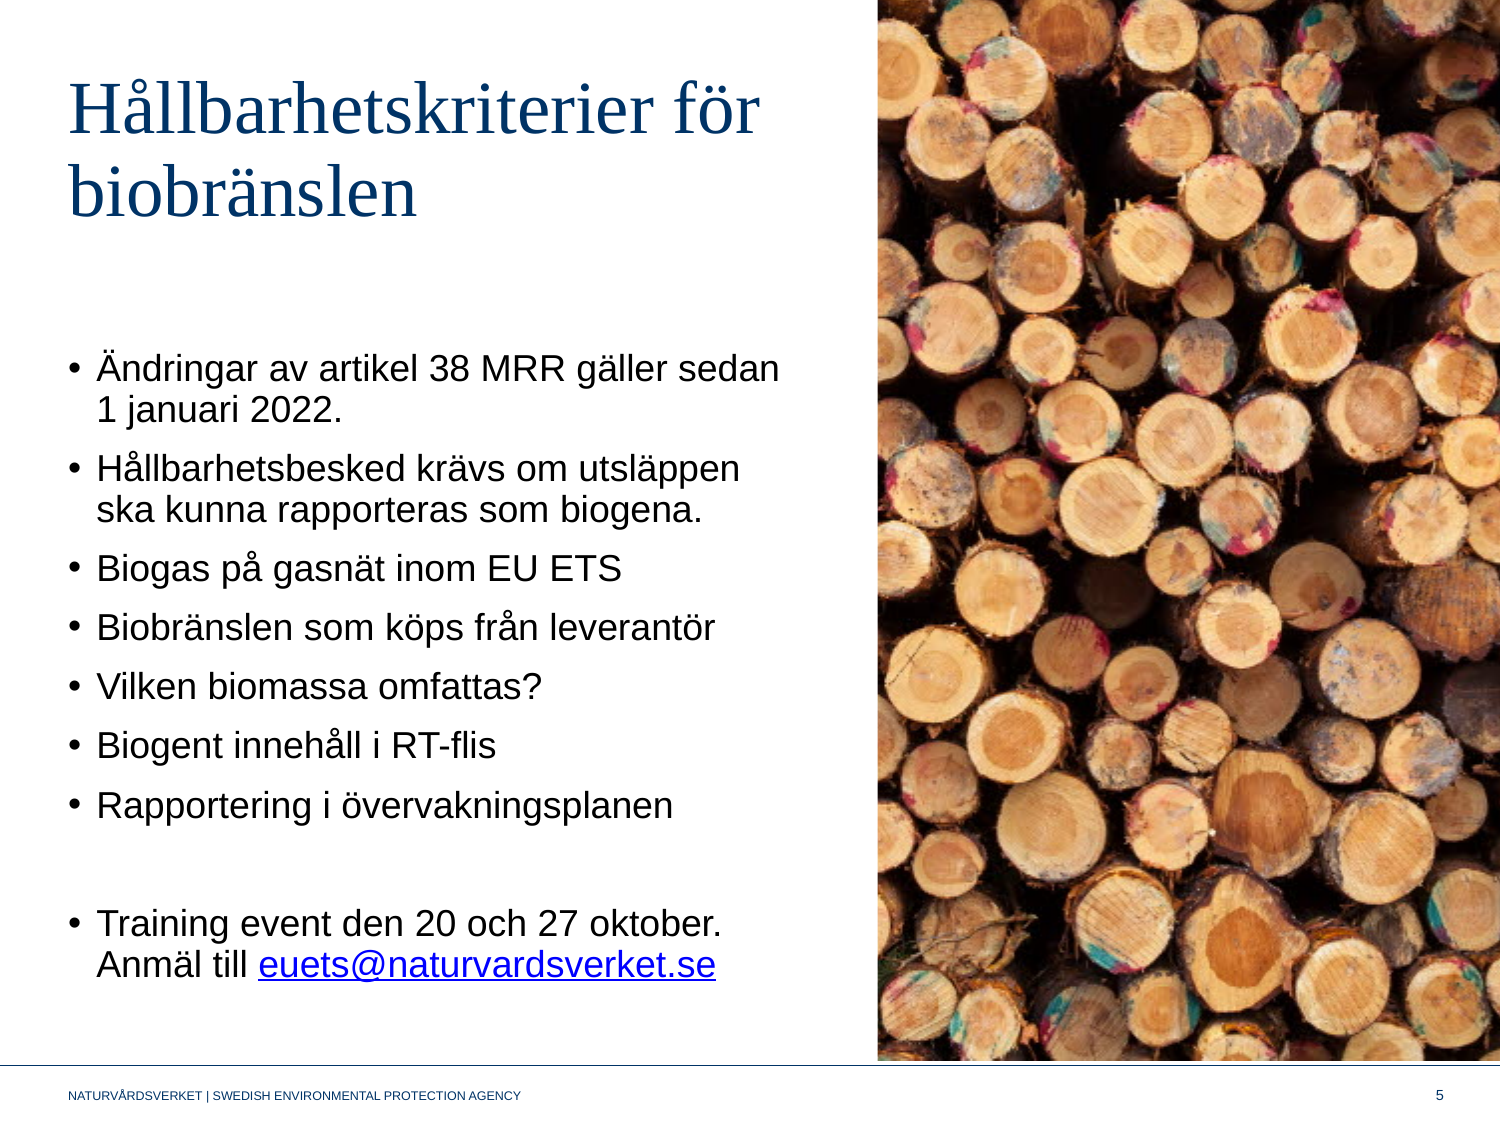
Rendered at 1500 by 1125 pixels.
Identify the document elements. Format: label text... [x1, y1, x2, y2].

list Ändringar av artikel 38 MRR gäller sedan 1 januari 2022. Hållbarhetsbesked krävs om utsläppen ska kunna rapporteras som biogena. Biogas på gasnät inom EU ETS Biobränslen som köps från leverantör Vilken biomassa omfattas? Biogent innehåll i RT-flis Rapportering i övervakningsplanen Training event den 20 och 27 oktober. Anmäl till euets@naturvardsverket.se [53, 341, 821, 1004]
slide_number 5 [1121, 1065, 1459, 1125]
title Hållbarhetskriterier för biobränslen [53, 58, 821, 311]
picture [877, 0, 1500, 1061]
footer NATURVÅRDSVERKET | SWEDISH ENVIRONMENTAL PROTECTION AGENCY [53, 1065, 560, 1125]
